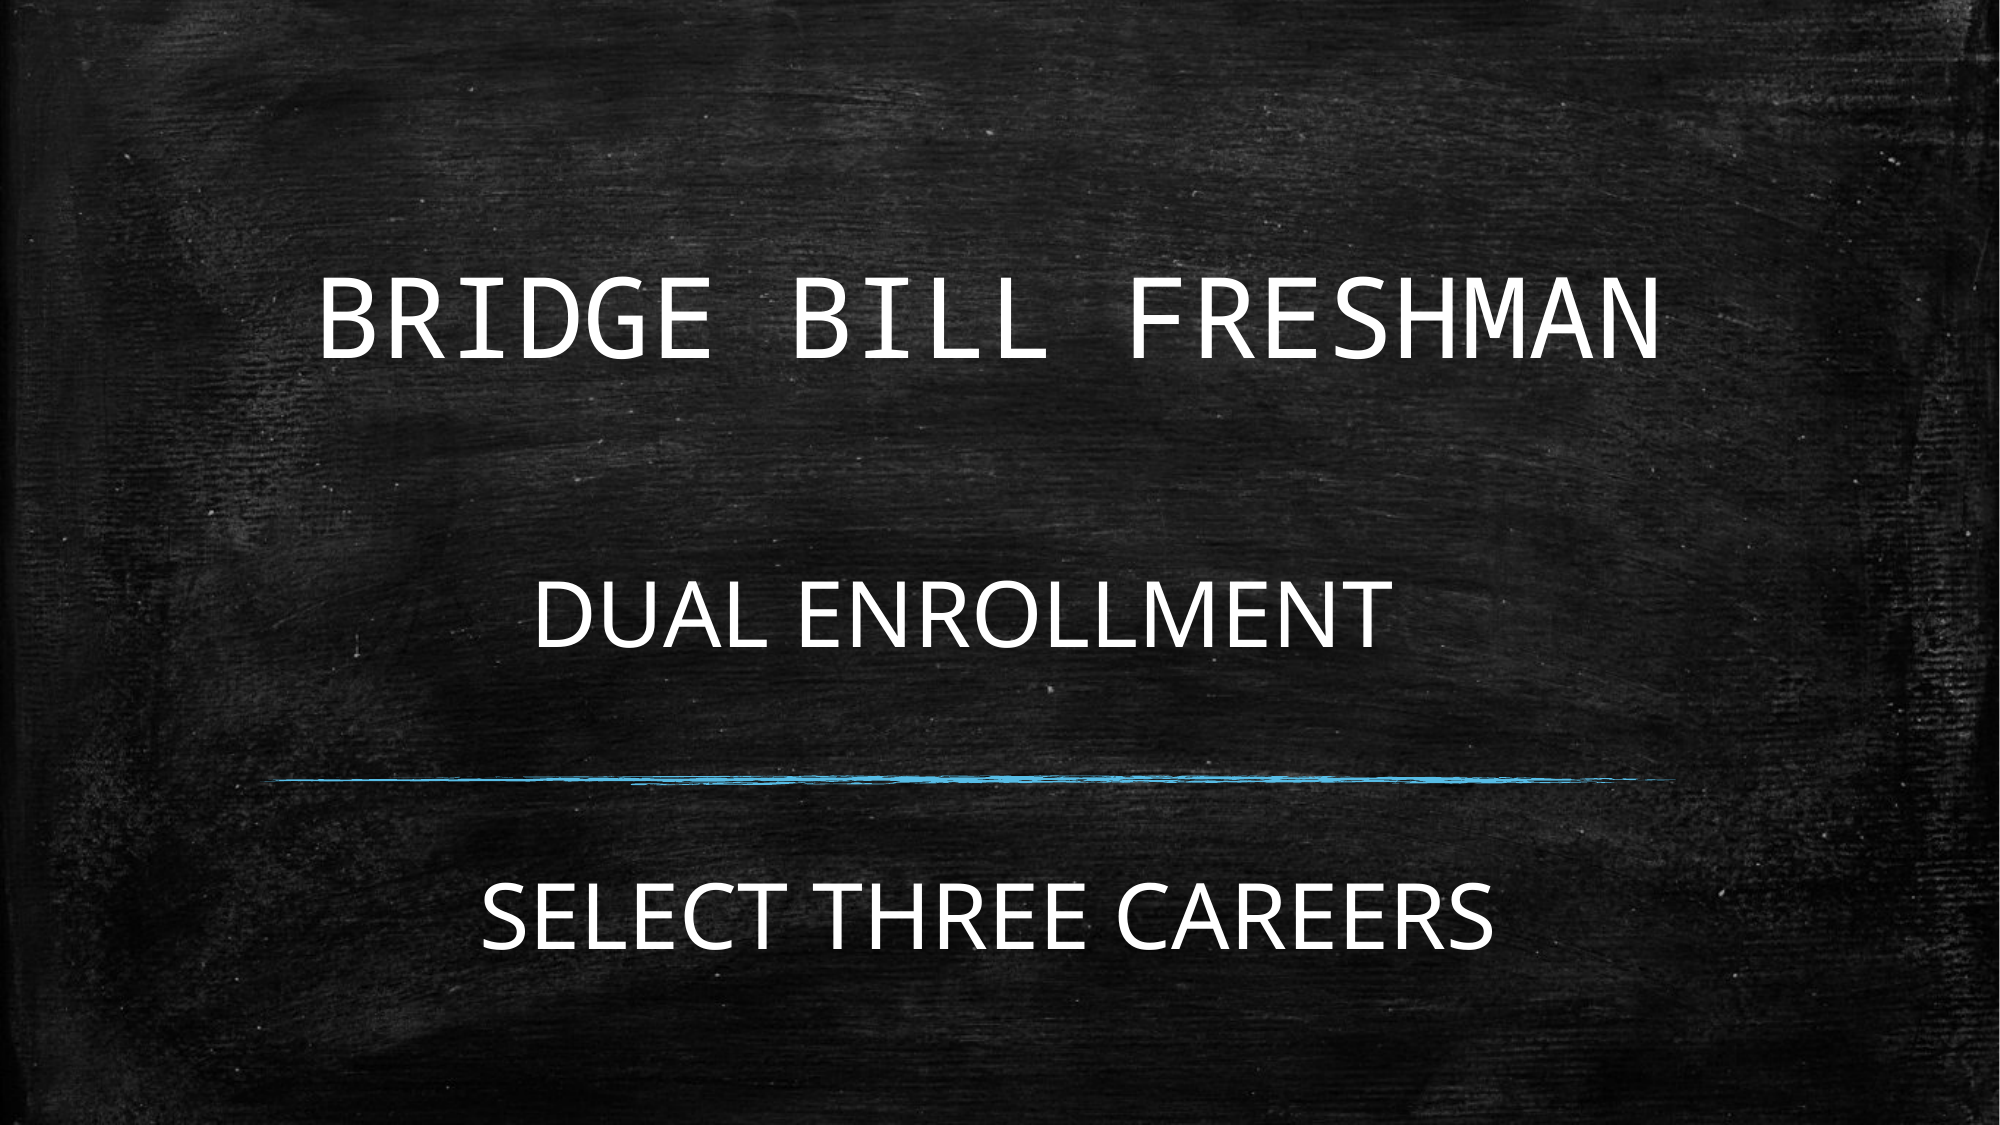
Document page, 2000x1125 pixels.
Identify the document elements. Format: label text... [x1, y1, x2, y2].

text_box DUAL ENROLLMENT [212, 560, 1713, 736]
subtitle SELECT THREE CAREERS [238, 862, 1739, 1038]
title BRIDGE BILL FRESHMAN [238, 87, 1739, 525]
